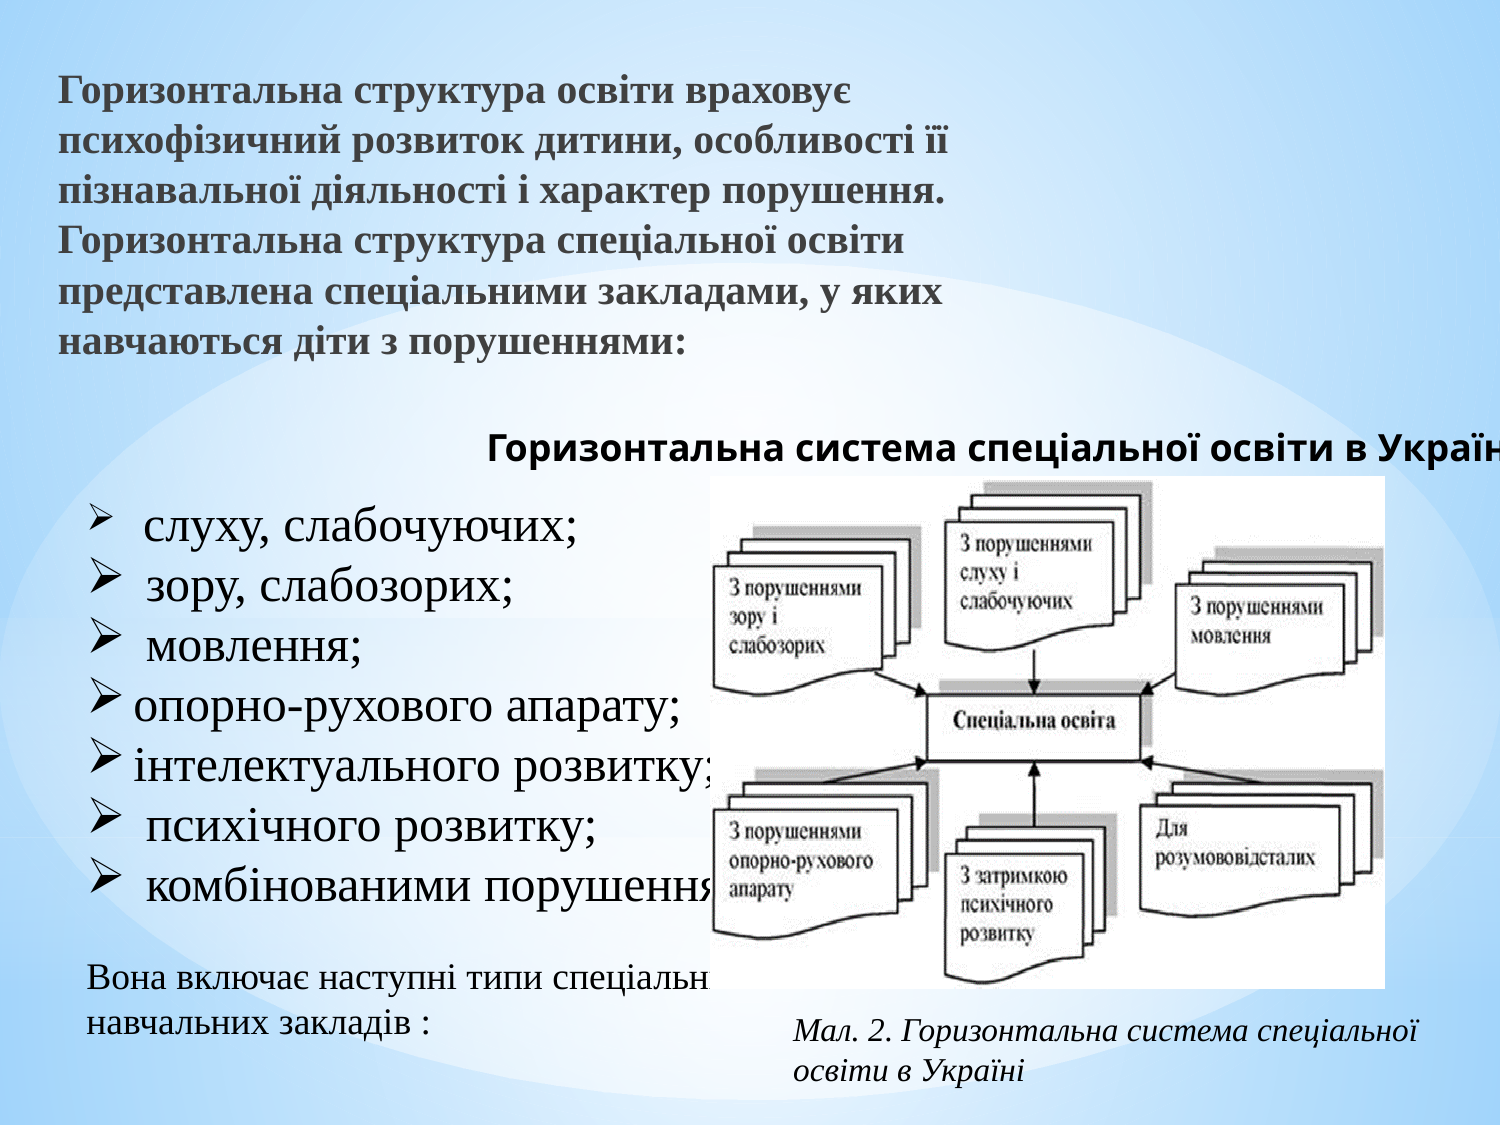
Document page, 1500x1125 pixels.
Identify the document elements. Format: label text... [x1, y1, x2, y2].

text_box Горизонтальна система спеціальної освіти в Україні [471, 416, 1500, 476]
list Горизонтальна структура освіти враховує психофізичний розвиток дитини, особливості її пізнавальної діяльності і характер порушення. Горизонтальна структура спеціальної освіти представлена спеціальними закладами, у яких навчаються діти з порушеннями: [42, 54, 1149, 401]
text_box Мал. 2. Горизонтальна система спеціальної освіти в Україні [778, 1000, 1500, 1096]
text_box Вона включає наступні типи спеціальних навчальних закладів : [71, 944, 822, 1050]
text_box слуху, слабочуючих; зору, слабозорих; мовлення; опорно-рухового апарату; інтелектуального розвитку; психічного розвитку; комбінованими порушеннями. [71, 483, 704, 919]
picture [709, 476, 1385, 990]
